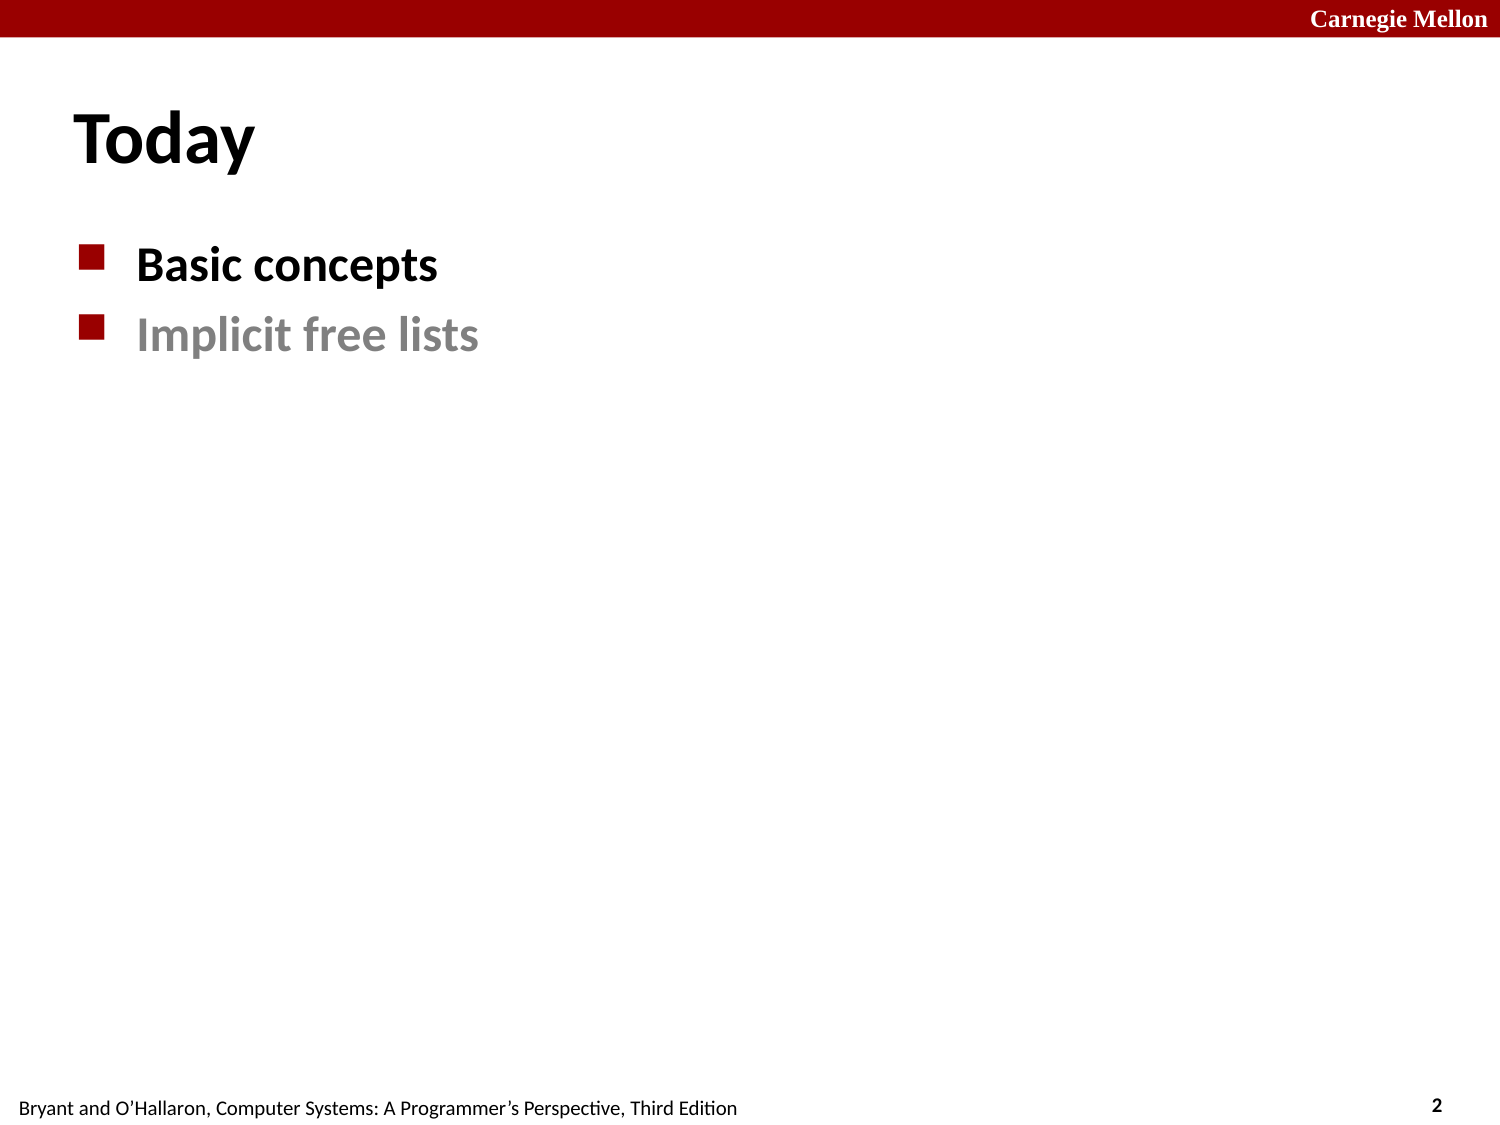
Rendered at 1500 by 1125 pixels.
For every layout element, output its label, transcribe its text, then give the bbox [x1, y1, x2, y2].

list Basic concepts Implicit free lists [64, 223, 1361, 1040]
title Today [58, 71, 1305, 197]
